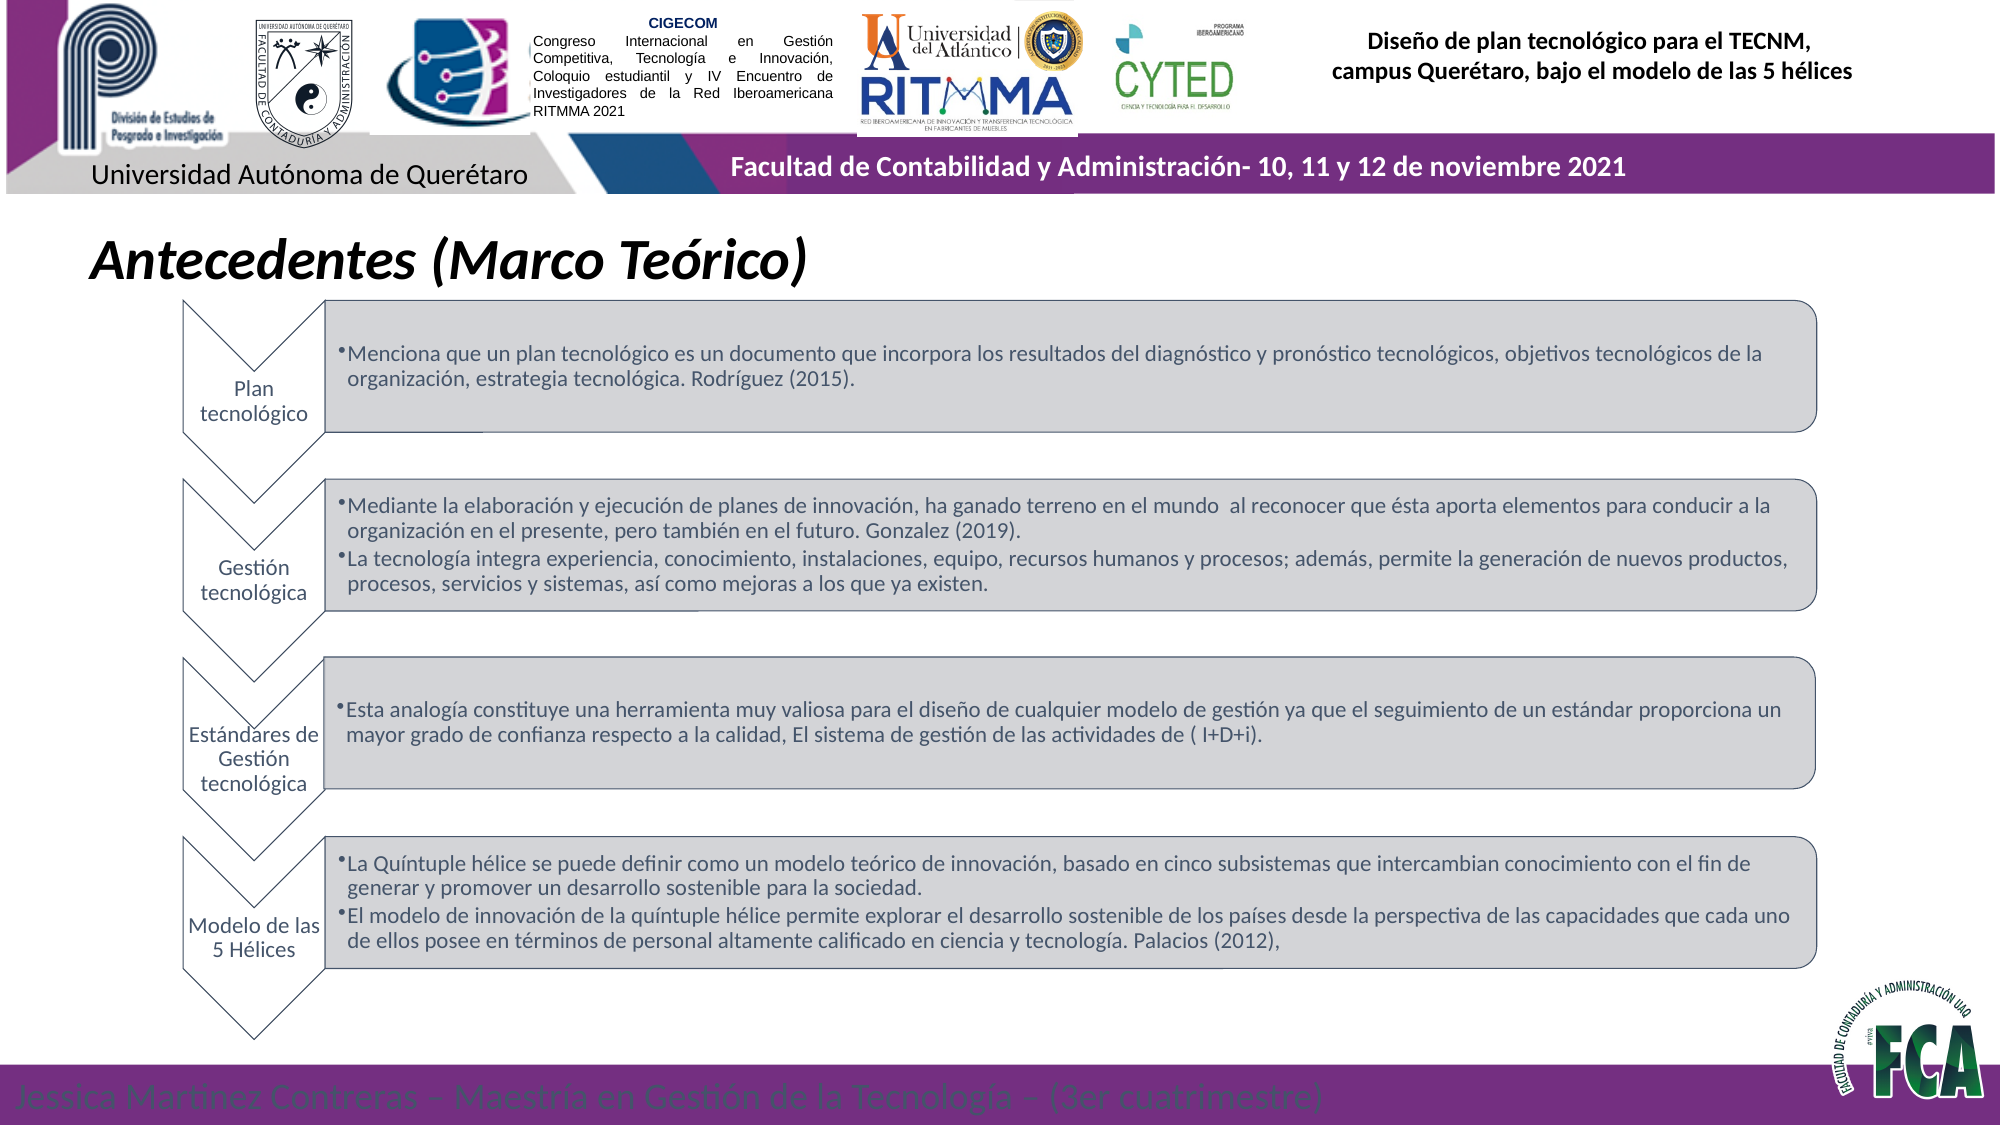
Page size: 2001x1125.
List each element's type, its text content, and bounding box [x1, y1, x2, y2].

text_box Jessica Martinez Contreras – Maestría en Gestión de la Tecnología – (3er cuatrimestre) [0, 1064, 2000, 1125]
text_box Antecedentes (Marco Teórico) [0, 213, 922, 299]
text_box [5, 0, 1995, 199]
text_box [183, 299, 1817, 1041]
picture [1798, 954, 2000, 1123]
